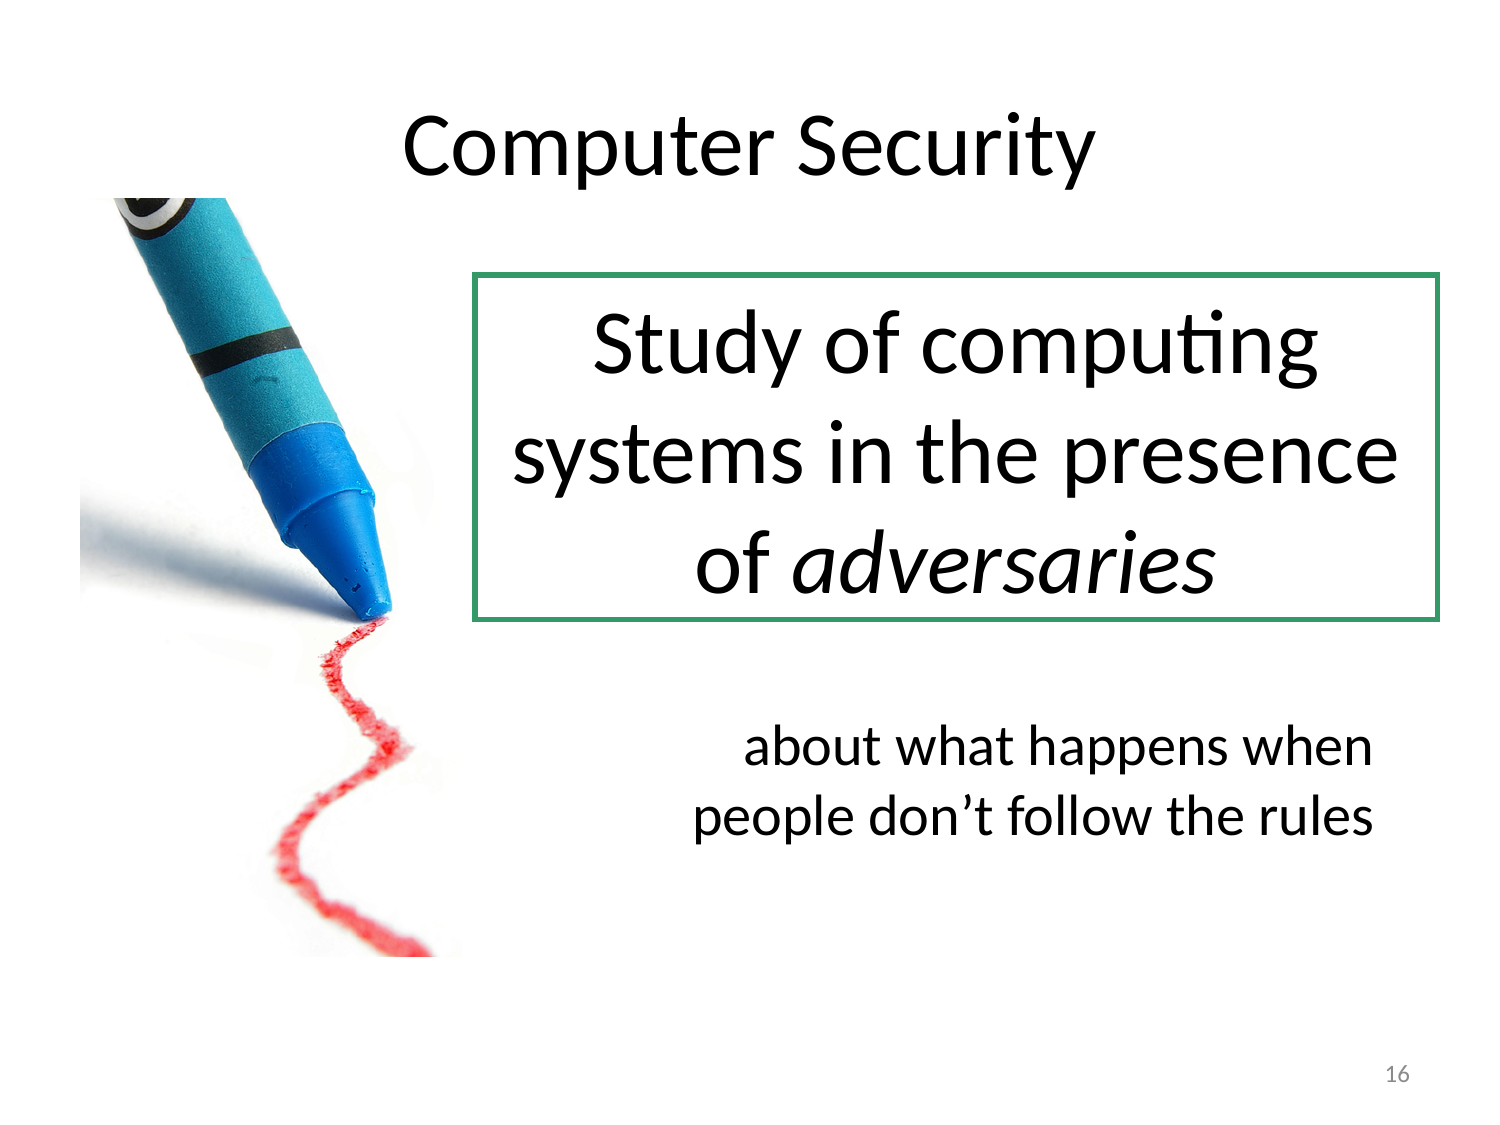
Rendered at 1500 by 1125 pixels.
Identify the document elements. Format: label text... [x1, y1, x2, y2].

text_box Study of computing systems in the presence of adversaries [474, 274, 1438, 620]
title Computer Security [75, 45, 1425, 233]
slide_number 16 [1074, 1042, 1425, 1103]
text_box about what happens when people don’t follow the rules [637, 699, 1390, 855]
picture [79, 197, 463, 957]
